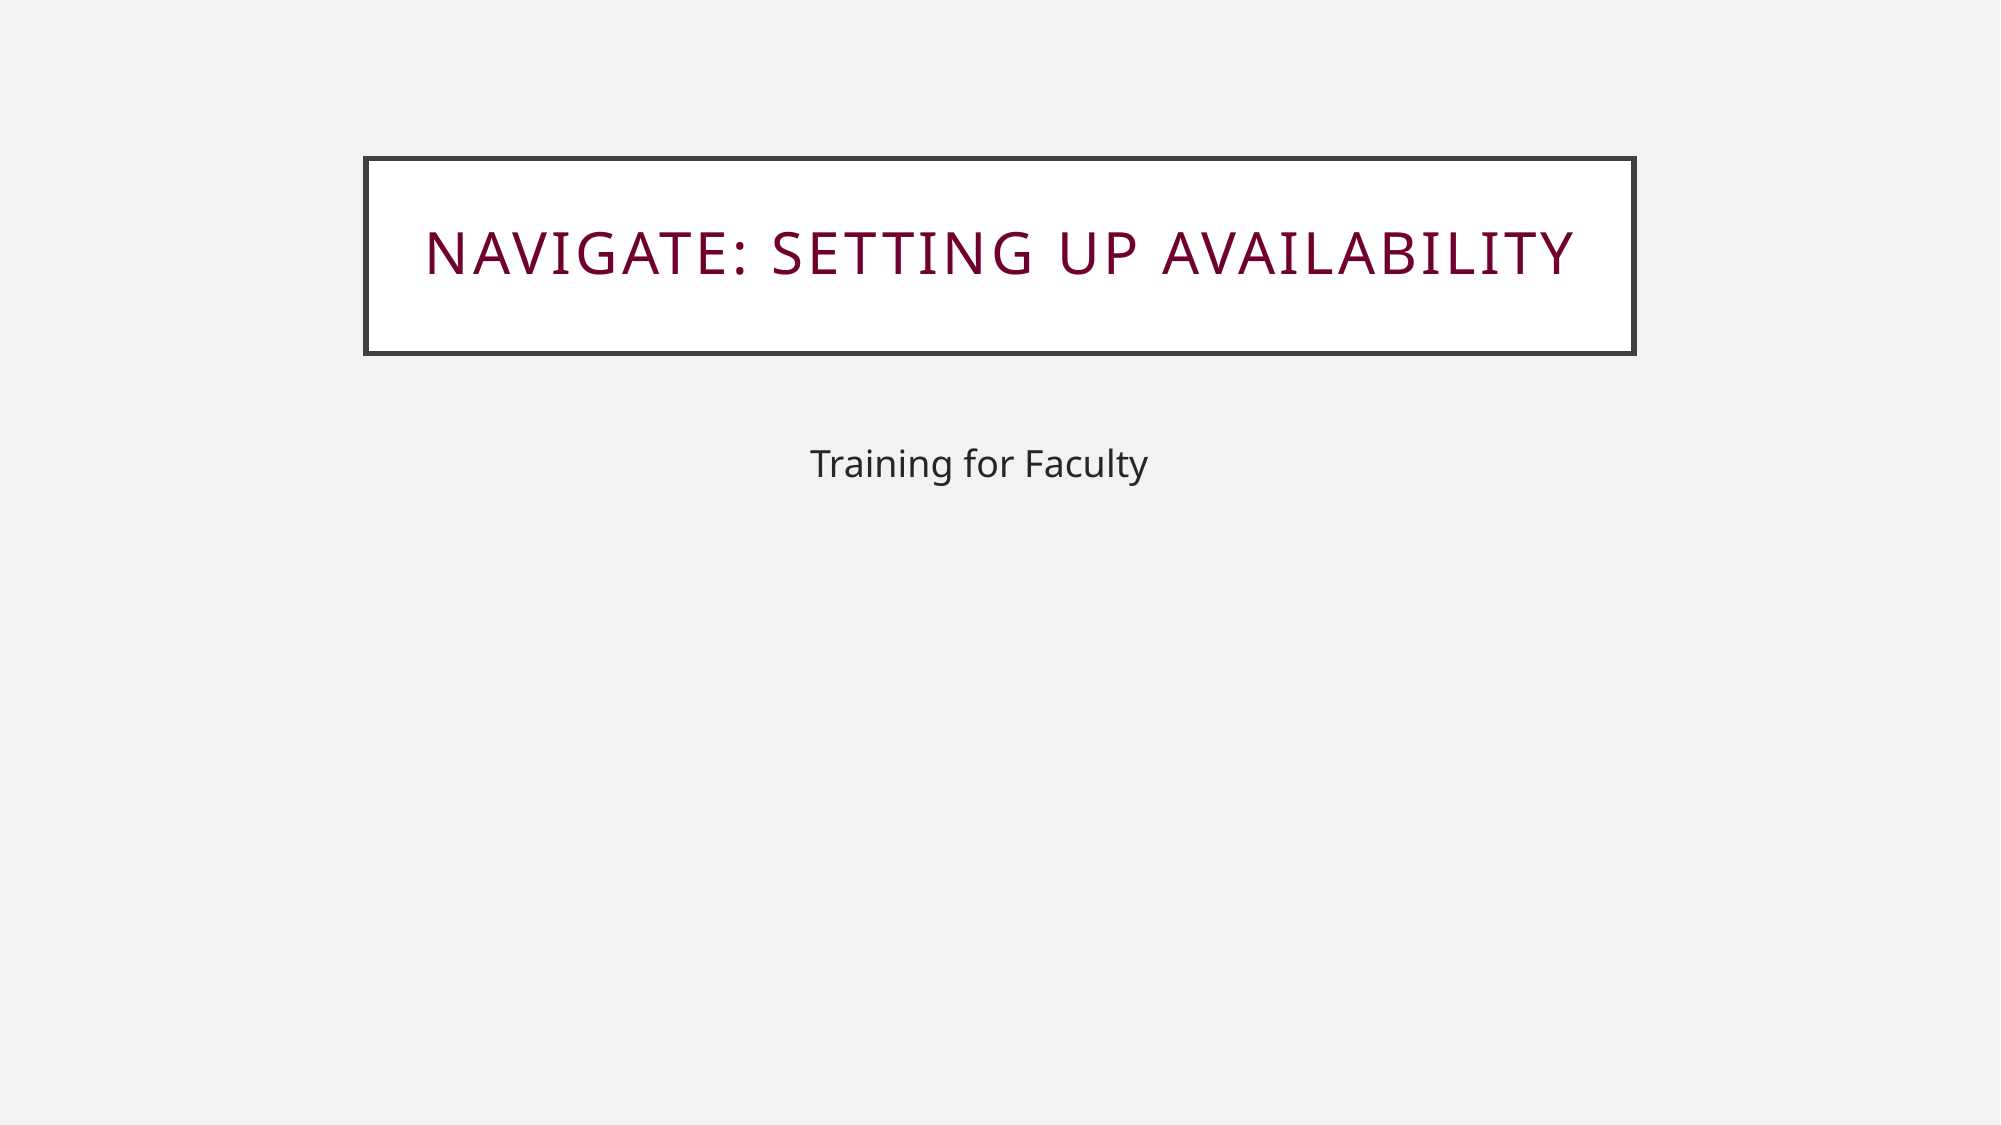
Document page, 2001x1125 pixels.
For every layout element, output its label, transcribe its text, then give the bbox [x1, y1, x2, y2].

title Navigate: Setting up availability [363, 156, 1637, 356]
list Training for Faculty [366, 432, 1634, 942]
